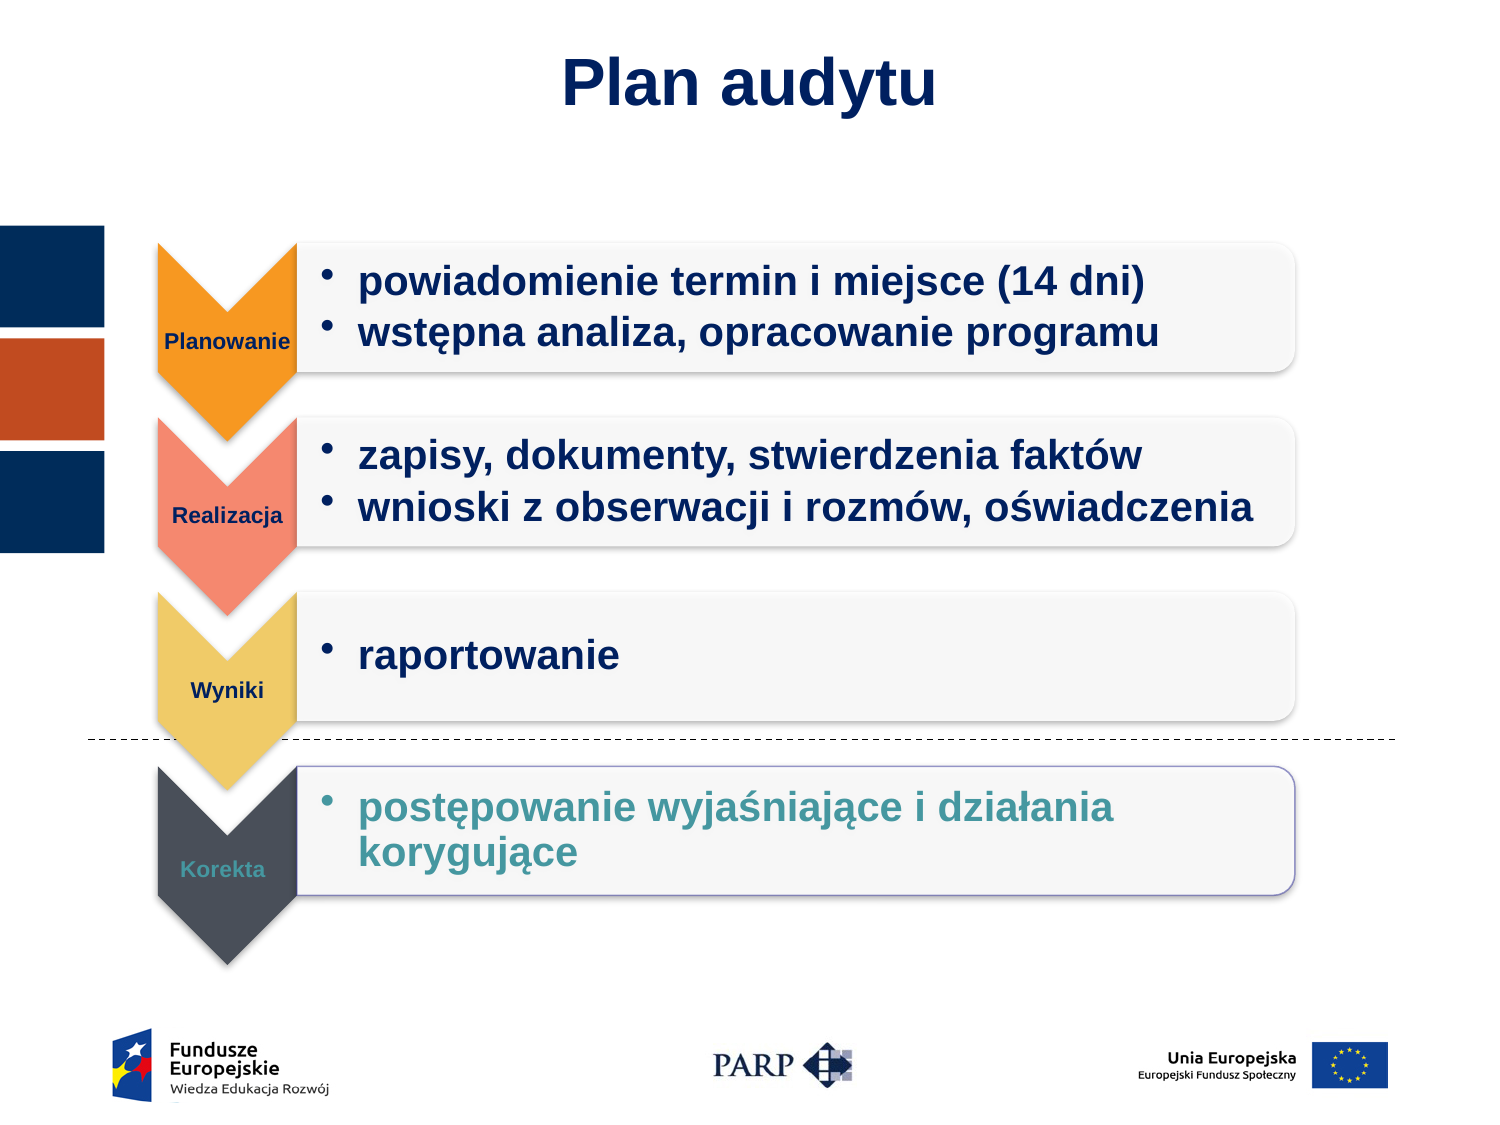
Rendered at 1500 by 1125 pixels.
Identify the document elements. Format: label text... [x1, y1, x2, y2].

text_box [157, 242, 1296, 966]
picture [88, 1027, 1388, 1104]
text_box Plan audytu [112, 30, 1388, 220]
